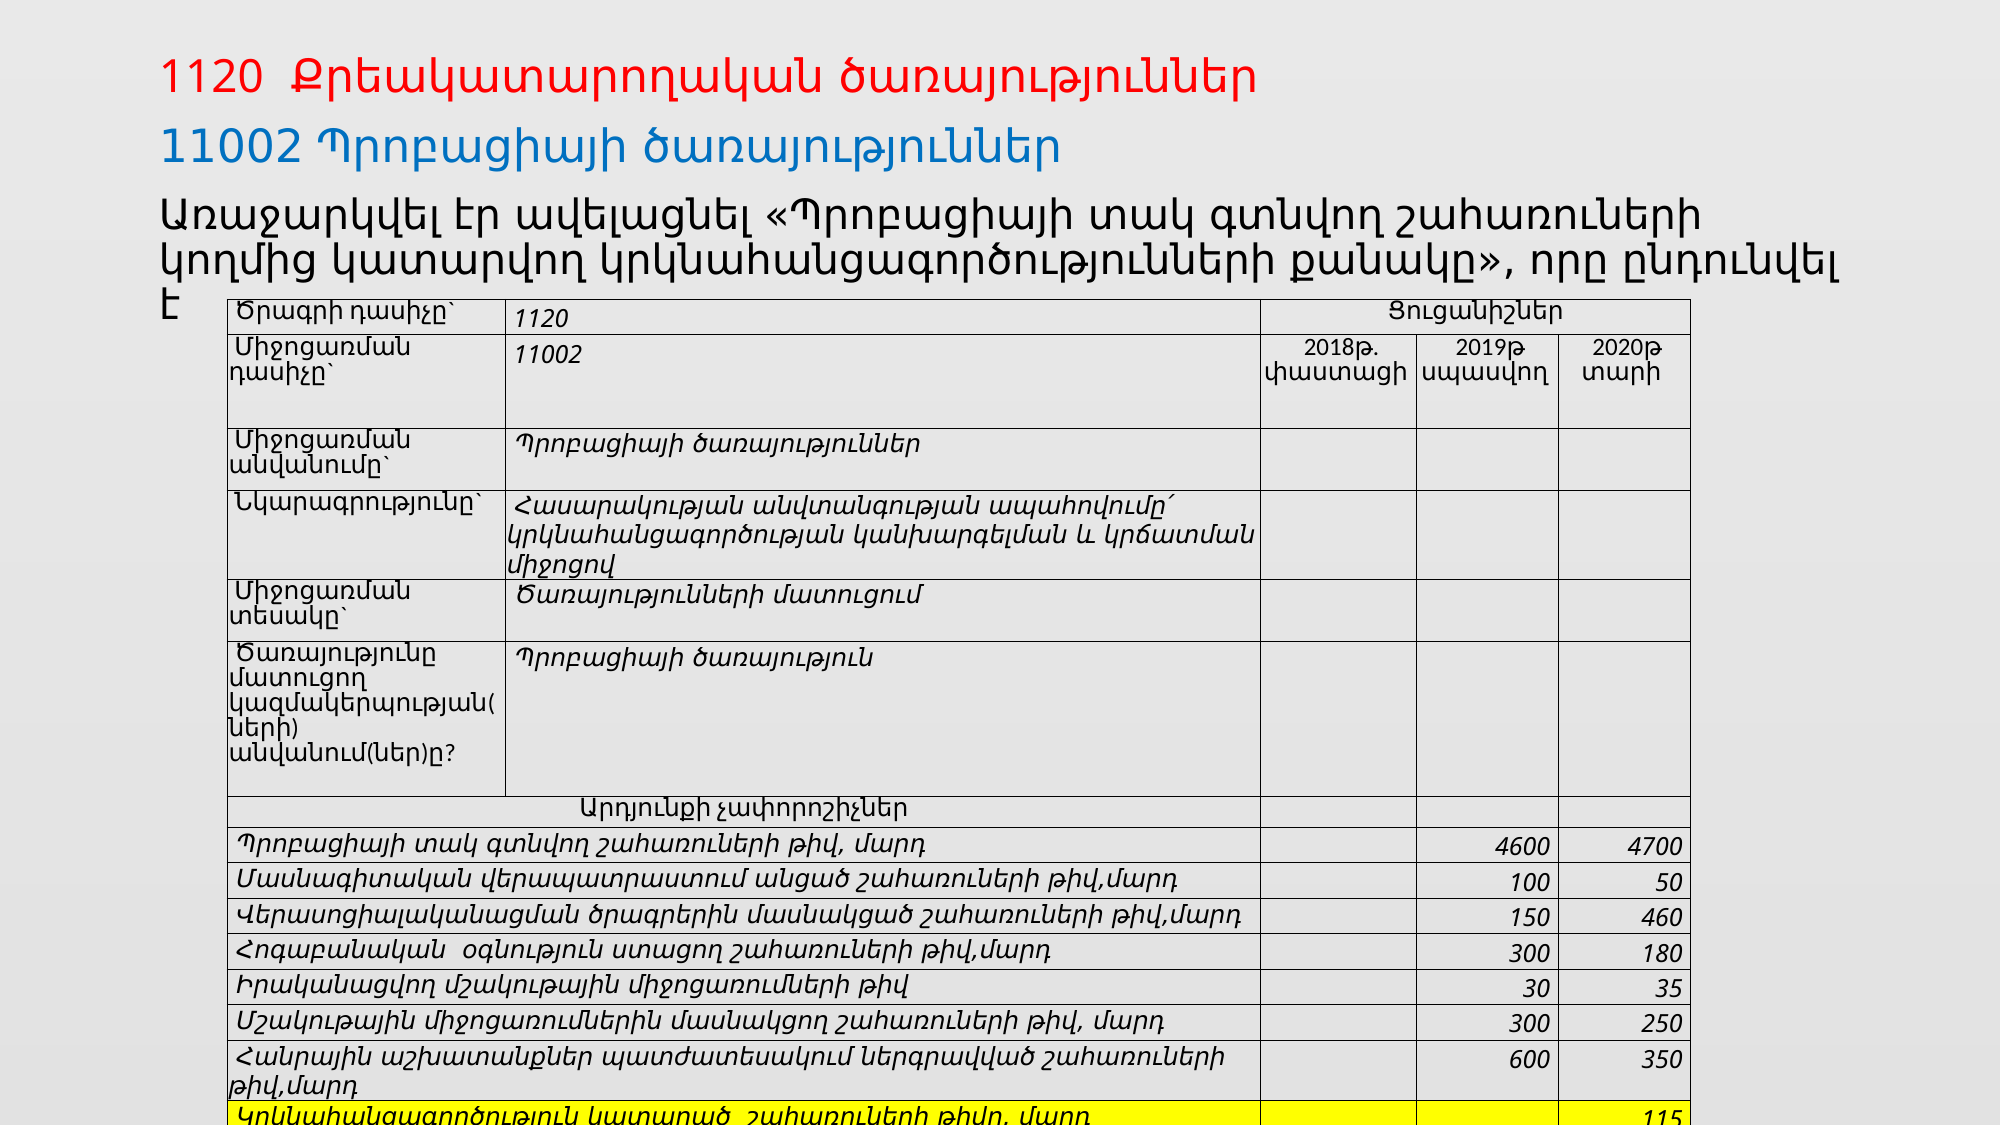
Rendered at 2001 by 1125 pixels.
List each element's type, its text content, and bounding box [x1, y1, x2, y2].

table_cell [1417, 797, 1558, 827]
table_cell 600 [1417, 1041, 1558, 1100]
table_cell [1261, 429, 1416, 490]
table_cell Միջոցառման անվանումը` [228, 429, 505, 490]
table_cell Միջոցառման տեսակը` [228, 580, 505, 641]
table_cell [1261, 1005, 1416, 1040]
table_cell Նկարագրությունը` [228, 491, 505, 579]
table_cell Ծառայությունը մատուցող կազմակերպության(ների) անվանում(ներ)ը? [228, 642, 505, 796]
table_cell Մասնագիտական վերապատրաստում անցած շահառուների թիվ,մարդ [228, 863, 1260, 898]
table_cell Պրոբացիայի ծառայություն [506, 642, 1260, 796]
table_cell 11002 [506, 335, 1260, 428]
table_cell Միջոցառման դասիչը` [228, 335, 505, 428]
table_cell [1261, 899, 1416, 933]
table_cell 300 [1417, 934, 1558, 969]
table_cell [1261, 863, 1416, 898]
table_cell [1417, 1101, 1558, 1125]
table_cell 30 [1417, 970, 1558, 1004]
table_cell [1261, 797, 1416, 827]
table_cell 50 [1559, 863, 1690, 898]
table_cell Հասարակության անվտանգության ապահովումը՛ կրկնահանցագործության կանխարգելման և կրճատման միջոցով [506, 491, 1260, 579]
table_cell 100 [1417, 863, 1558, 898]
table_cell 180 [1559, 934, 1690, 969]
table_header Ցուցանիշներ [1261, 300, 1690, 334]
table_cell Պրոբացիայի ծառայություններ [506, 429, 1260, 490]
table_cell [1559, 797, 1690, 827]
table_cell Հանրային աշխատանքներ պատժատեսակում ներգրավված շահառուների թիվ,մարդ [228, 1041, 1260, 1100]
table_cell 2018թ. փաստացի [1261, 335, 1416, 428]
table_cell Իրականացվող մշակութային միջոցառումների թիվ [228, 970, 1260, 1004]
table_cell [1261, 934, 1416, 969]
table_cell 150 [1417, 899, 1558, 933]
table_cell 4600 [1417, 828, 1558, 862]
table_cell Հոգաբանական օգնություն ստացող շահառուների թիվ,մարդ [228, 934, 1260, 969]
table_cell 460 [1559, 899, 1690, 933]
table_cell Ծառայությունների մատուցում [506, 580, 1260, 641]
list 1120 Քրեակատարողական ծառայություններ 11002 Պրոբացիայի ծառայություններ Առաջարկվել էր ավելացնել «Պրոբացիայի տակ գտնվող շահառուների կողմից կատարվող կրկնահանցագործությունների քանակը», որը ընդունվել է [144, 45, 1869, 1079]
table_cell Արդյունքի չափորոշիչներ [228, 797, 1260, 827]
table_cell [1417, 429, 1558, 490]
table_cell Մշակութային միջոցառումներին մասնակցող շահառուների թիվ, մարդ [228, 1005, 1260, 1040]
table_cell 2019թ սպասվող [1417, 335, 1558, 428]
table_cell [1261, 642, 1416, 796]
table_cell 2020թ տարի [1559, 335, 1690, 428]
table_cell [1261, 580, 1416, 641]
table_cell Վերասոցիալականացման ծրագրերին մասնակցած շահառուների թիվ,մարդ [228, 899, 1260, 933]
table_cell [1417, 491, 1558, 579]
table_cell [1417, 642, 1558, 796]
table_cell Կրկնահանցագործություն կատարած շահառուների թիվը, մարդ [228, 1101, 1260, 1125]
table_cell [1559, 429, 1690, 490]
table_cell 350 [1559, 1041, 1690, 1100]
table_header 1120 [506, 300, 1260, 334]
table_cell [1261, 970, 1416, 1004]
table_cell [1261, 491, 1416, 579]
table_cell 250 [1559, 1005, 1690, 1040]
table_cell [1559, 642, 1690, 796]
table_cell [1261, 1041, 1416, 1100]
table_cell [1559, 491, 1690, 579]
table_cell 35 [1559, 970, 1690, 1004]
table_cell [1261, 1101, 1416, 1125]
table_cell [1261, 828, 1416, 862]
table_cell [1417, 580, 1558, 641]
table_cell 115 [1559, 1101, 1690, 1125]
table_header Ծրագրի դասիչը` [228, 300, 505, 334]
table_cell Պրոբացիայի տակ գտնվող շահառուների թիվ, մարդ [228, 828, 1260, 862]
table_cell 300 [1417, 1005, 1558, 1040]
table_cell [1559, 580, 1690, 641]
table_cell 4700 [1559, 828, 1690, 862]
